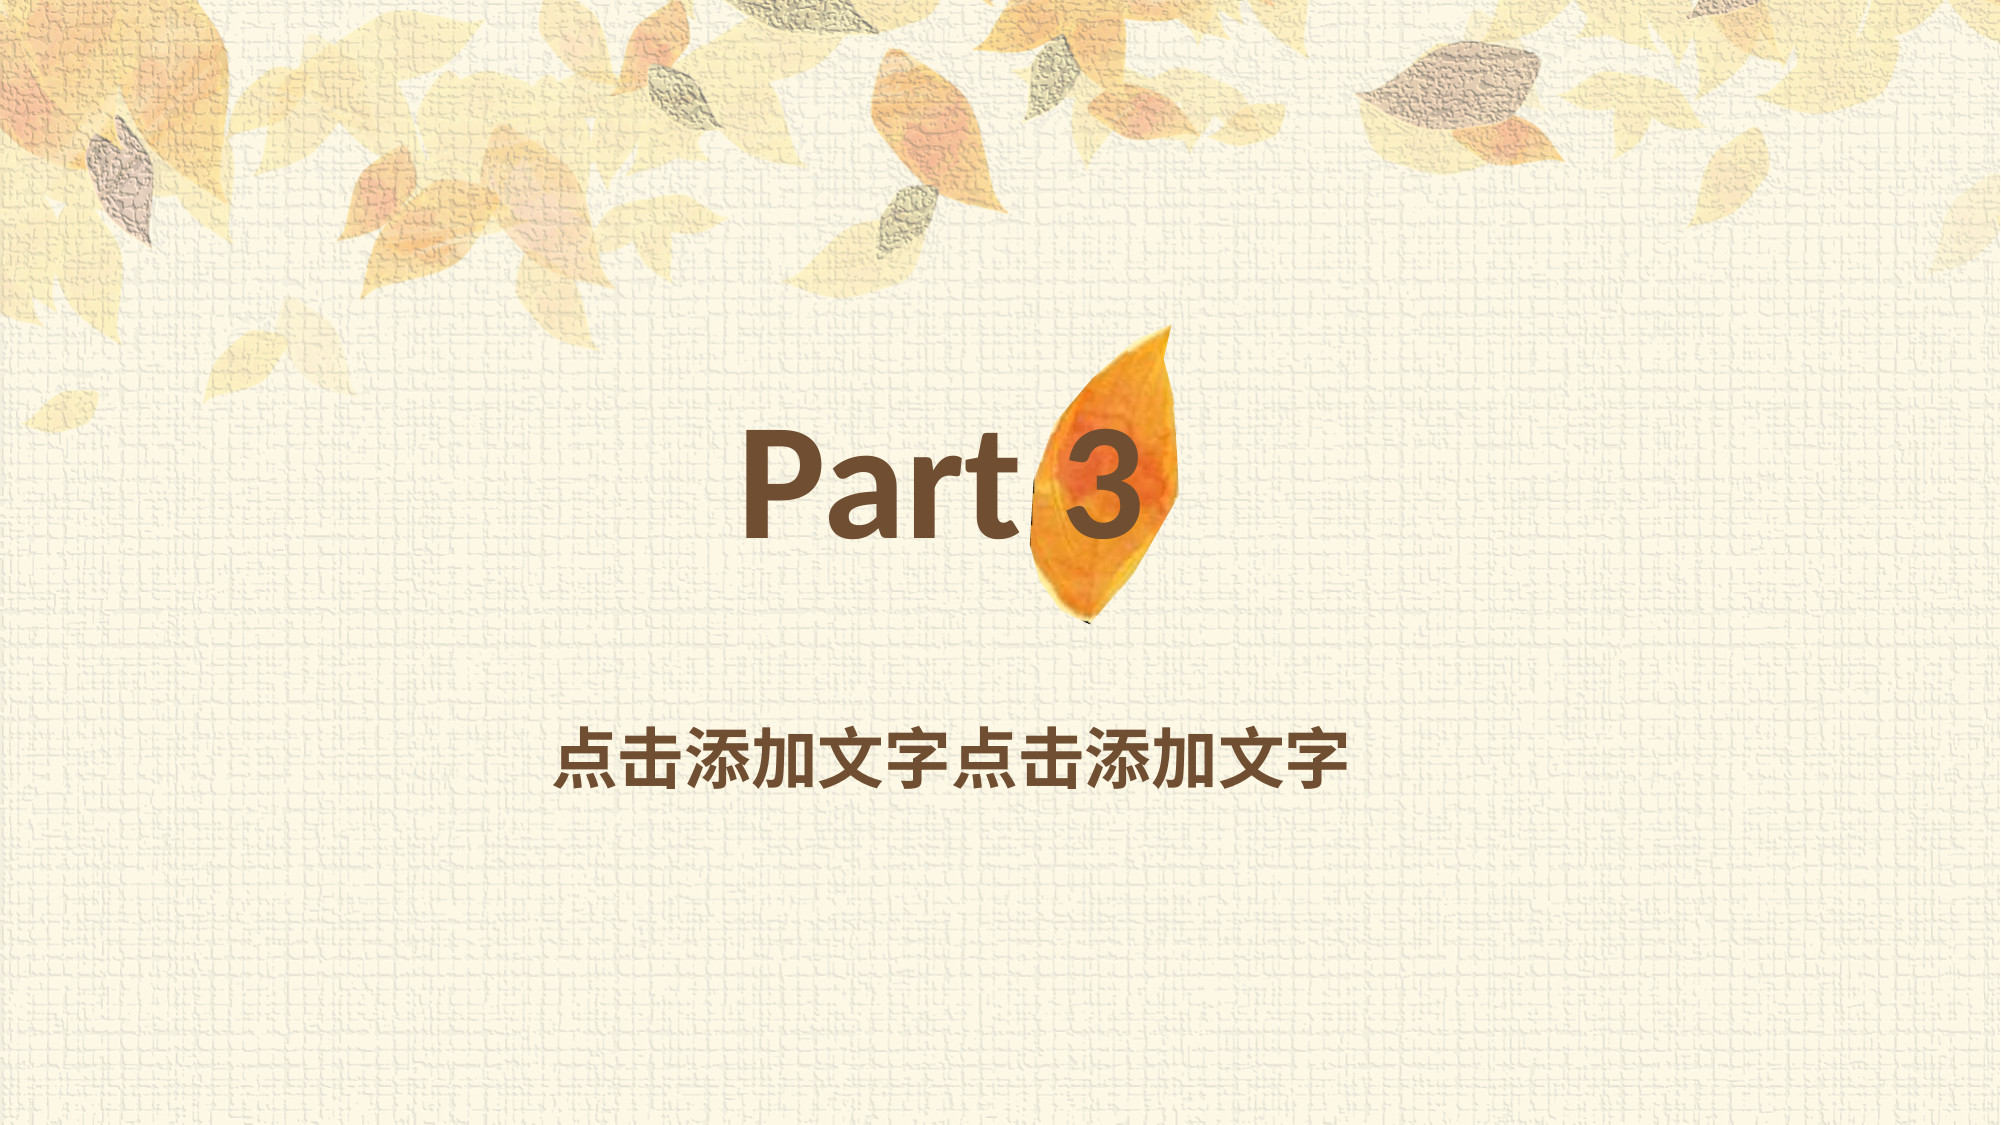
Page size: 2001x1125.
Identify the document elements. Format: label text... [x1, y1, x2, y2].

text_box 点击添加文字点击添加文字 [536, 669, 1409, 804]
picture [0, 0, 2001, 1125]
text_box Part 3 [723, 364, 1376, 580]
